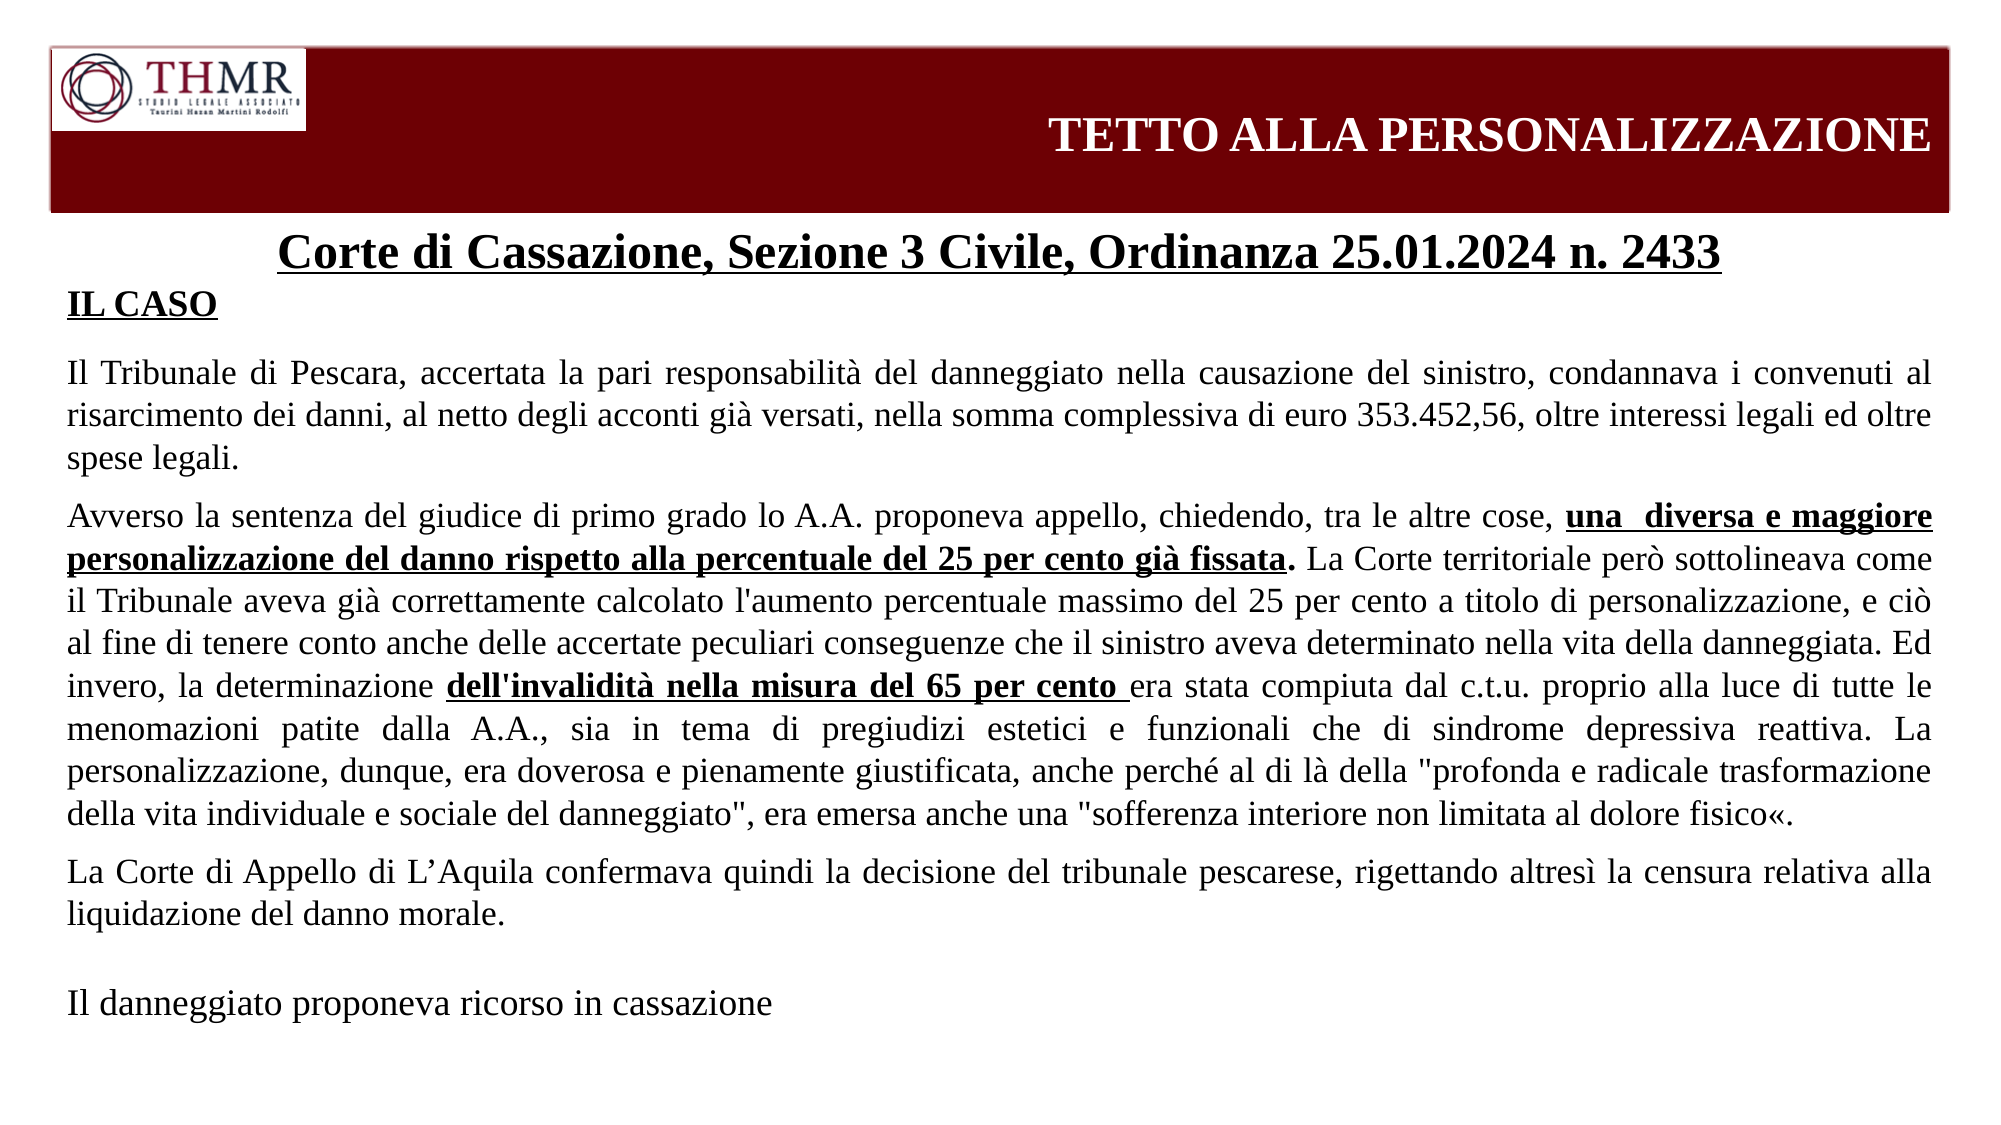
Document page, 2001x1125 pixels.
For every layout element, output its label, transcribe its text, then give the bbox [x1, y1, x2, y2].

text_box TETTO ALLA PERSONALIZZAZIONE [51, 50, 1949, 213]
text_box Corte di Cassazione, Sezione 3 Civile, Ordinanza 25.01.2024 n. 2433 IL CASO Il Tribunale di Pescara, accertata la pari responsabilità del danneggiato nella causazione del sinistro, condannava i convenuti al risarcimento dei danni, al netto degli acconti già versati, nella somma complessiva di euro 353.452,56, oltre interessi legali ed oltre spese legali. Avverso la sentenza del giudice di primo grado lo A.A. proponeva appello, chiedendo, tra le altre cose, una diversa e maggiore personalizzazione del danno rispetto alla percentuale del 25 per cento già fissata. La Corte territoriale però sottolineava come il Tribunale aveva già correttamente calcolato l'aumento percentuale massimo del 25 per cento a titolo di personalizzazione, e ciò al fine di tenere conto anche delle accertate peculiari conseguenze che il sinistro aveva determinato nella vita della danneggiata. Ed invero, la determinazione dell'invalidità nella misura del 65 per cento era stata compiuta dal c.t.u. proprio alla luce di tutte le menomazioni patite dalla A.A., sia in tema di pregiudizi estetici e funzionali che di sindrome depressiva reattiva. La personalizzazione, dunque, era doverosa e pienamente giustificata, anche perché al di là della "profonda e radicale trasformazione della vita individuale e sociale del danneggiato", era emersa anche una "sofferenza interiore non limitata al dolore fisico«. La Corte di Appello di L’Aquila confermava quindi la decisione del tribunale pescarese, rigettando altresì la censura relativa alla liquidazione del danno morale. Il danneggiato proponeva ricorso in cassazione [52, 211, 1948, 1031]
picture [0, 0, 2001, 1125]
